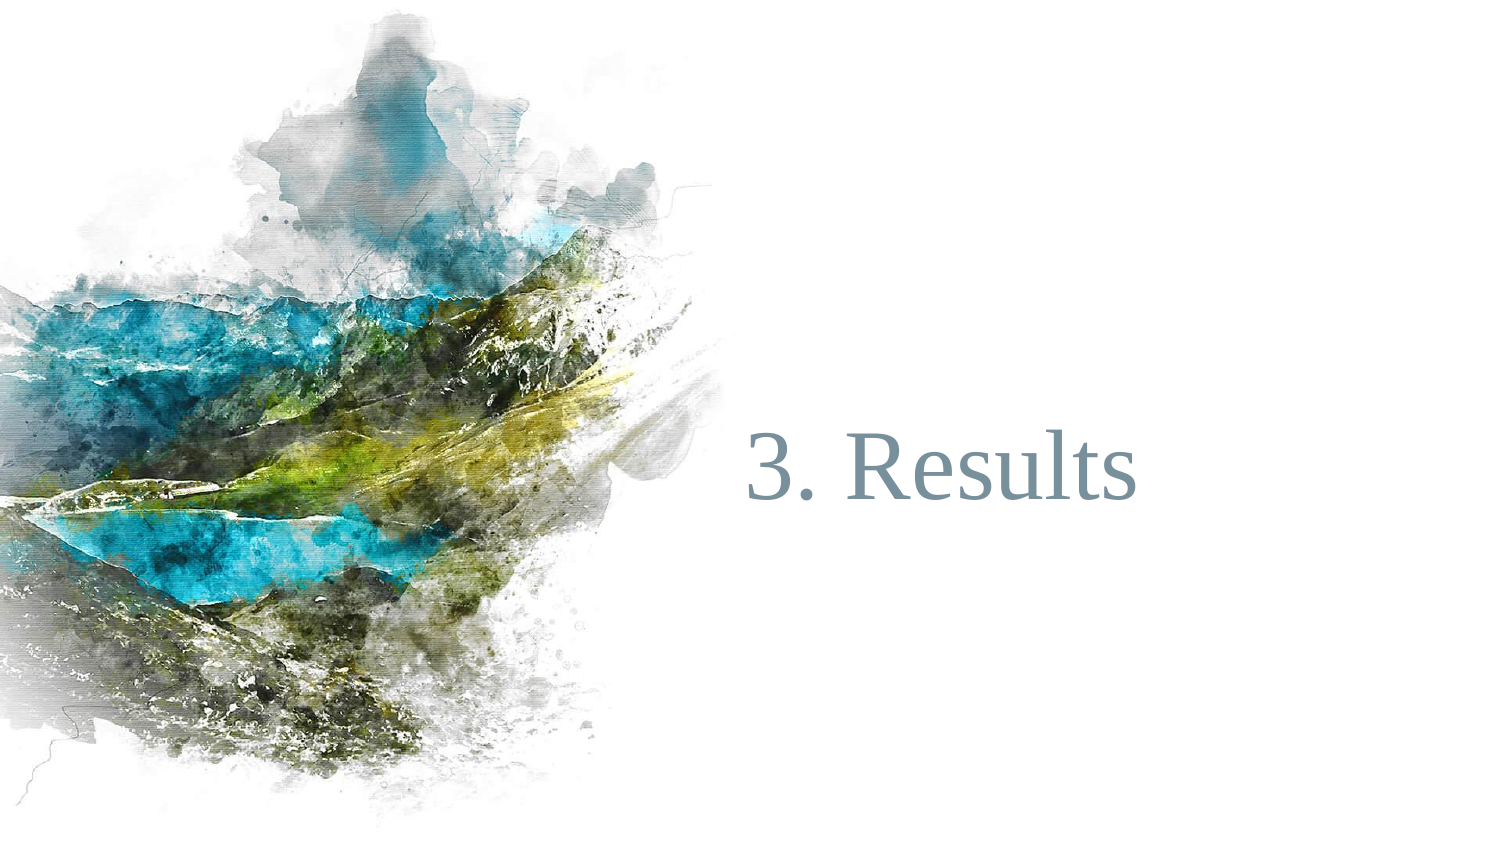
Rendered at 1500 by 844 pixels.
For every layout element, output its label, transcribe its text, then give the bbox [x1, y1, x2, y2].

title 3. Results [706, 284, 1388, 475]
picture [0, 0, 1500, 844]
subtitle [706, 490, 1388, 620]
